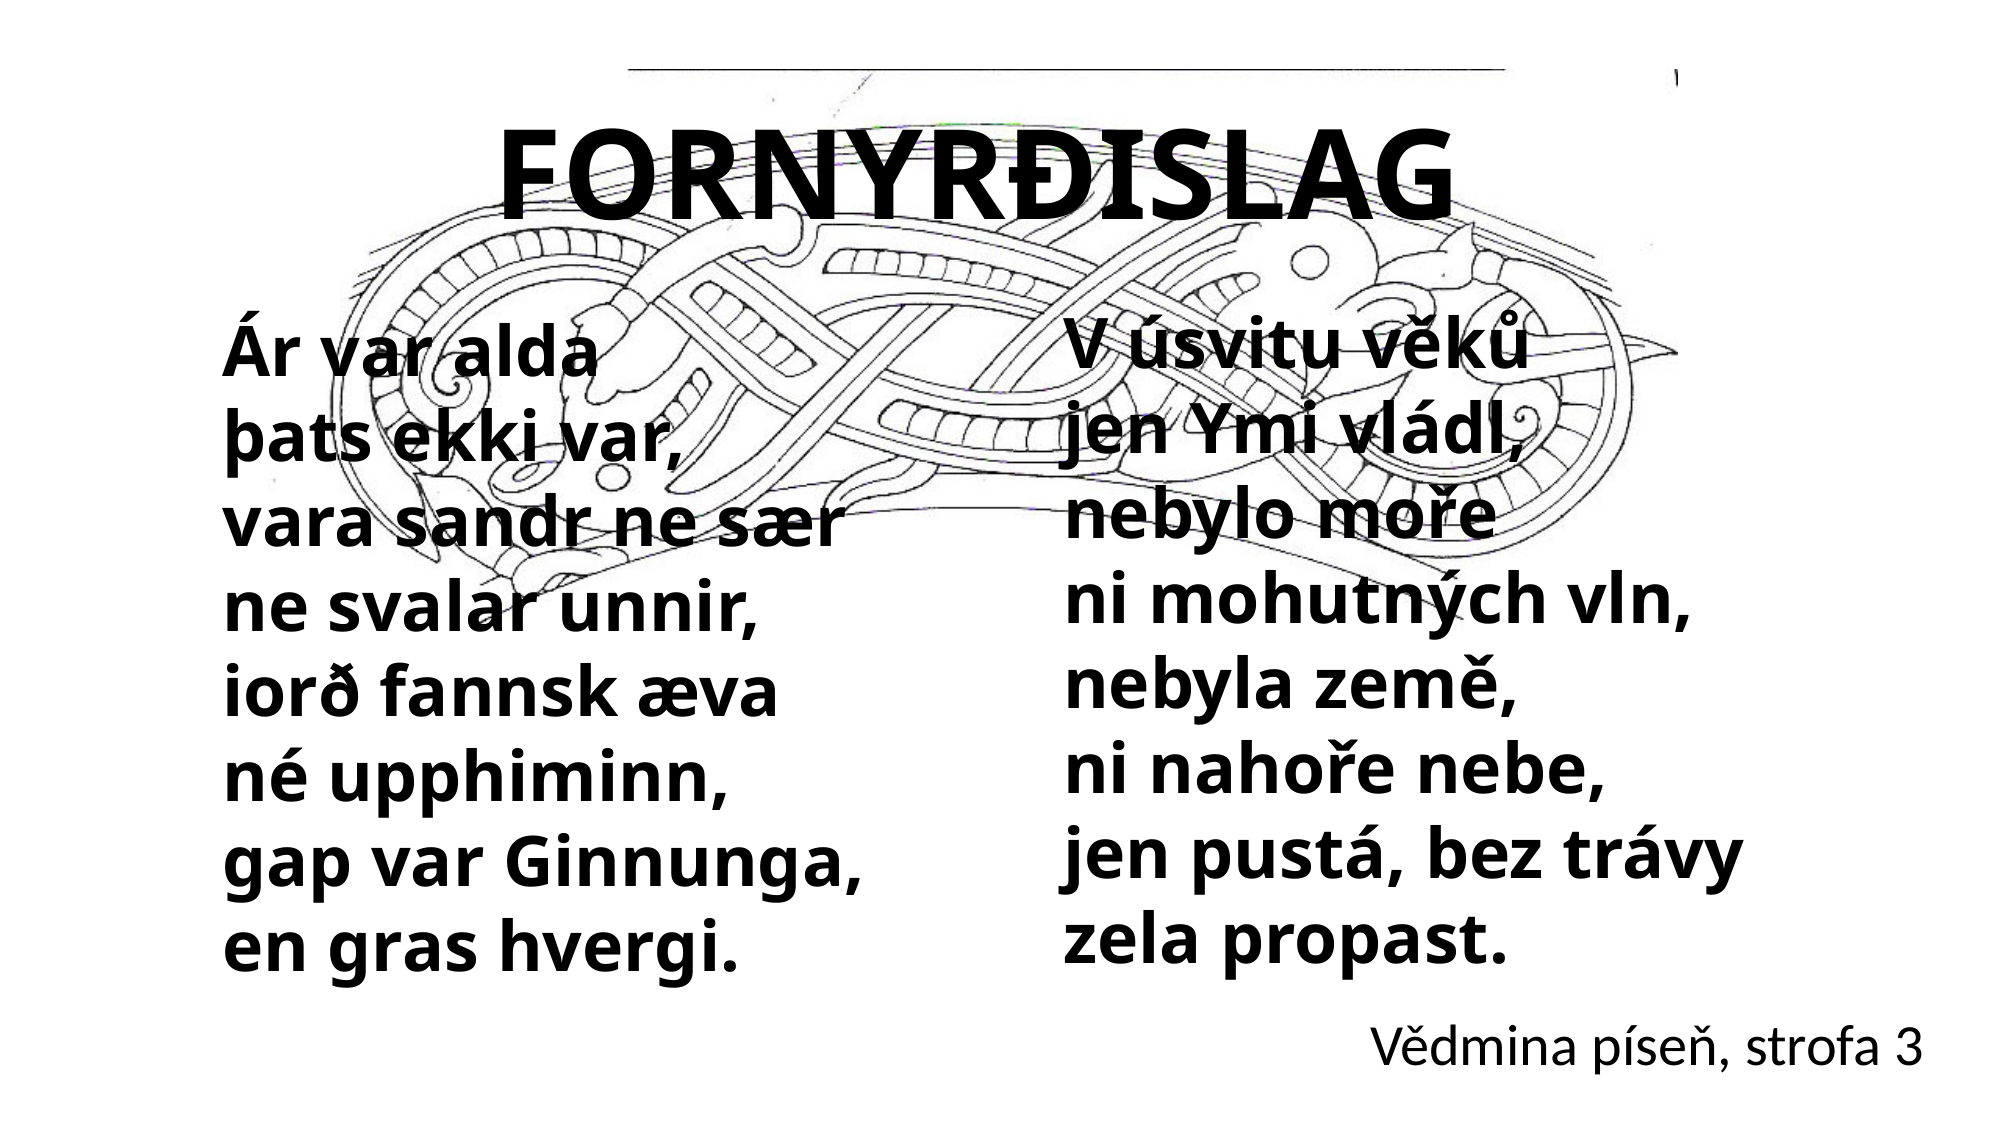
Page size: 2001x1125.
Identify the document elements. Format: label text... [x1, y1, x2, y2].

list Ár var alda þats ekki var, vara sandr ne sær ne svalar unnir, iorð fannsk æva né upphiminn, gap var Ginnunga, en gras hvergi. [137, 309, 983, 1008]
text_box Vědmina píseň, strofa 3 [1119, 1007, 1940, 1062]
picture [227, 69, 1678, 678]
text_box V úsvitu věků jen Ymi vládl, nebylo moře ni mohutných vln, nebyla země, ni nahoře nebe, jen pustá, bez trávy zela propast. [972, 301, 1819, 1000]
title Fornyrðislag [137, 59, 1819, 300]
